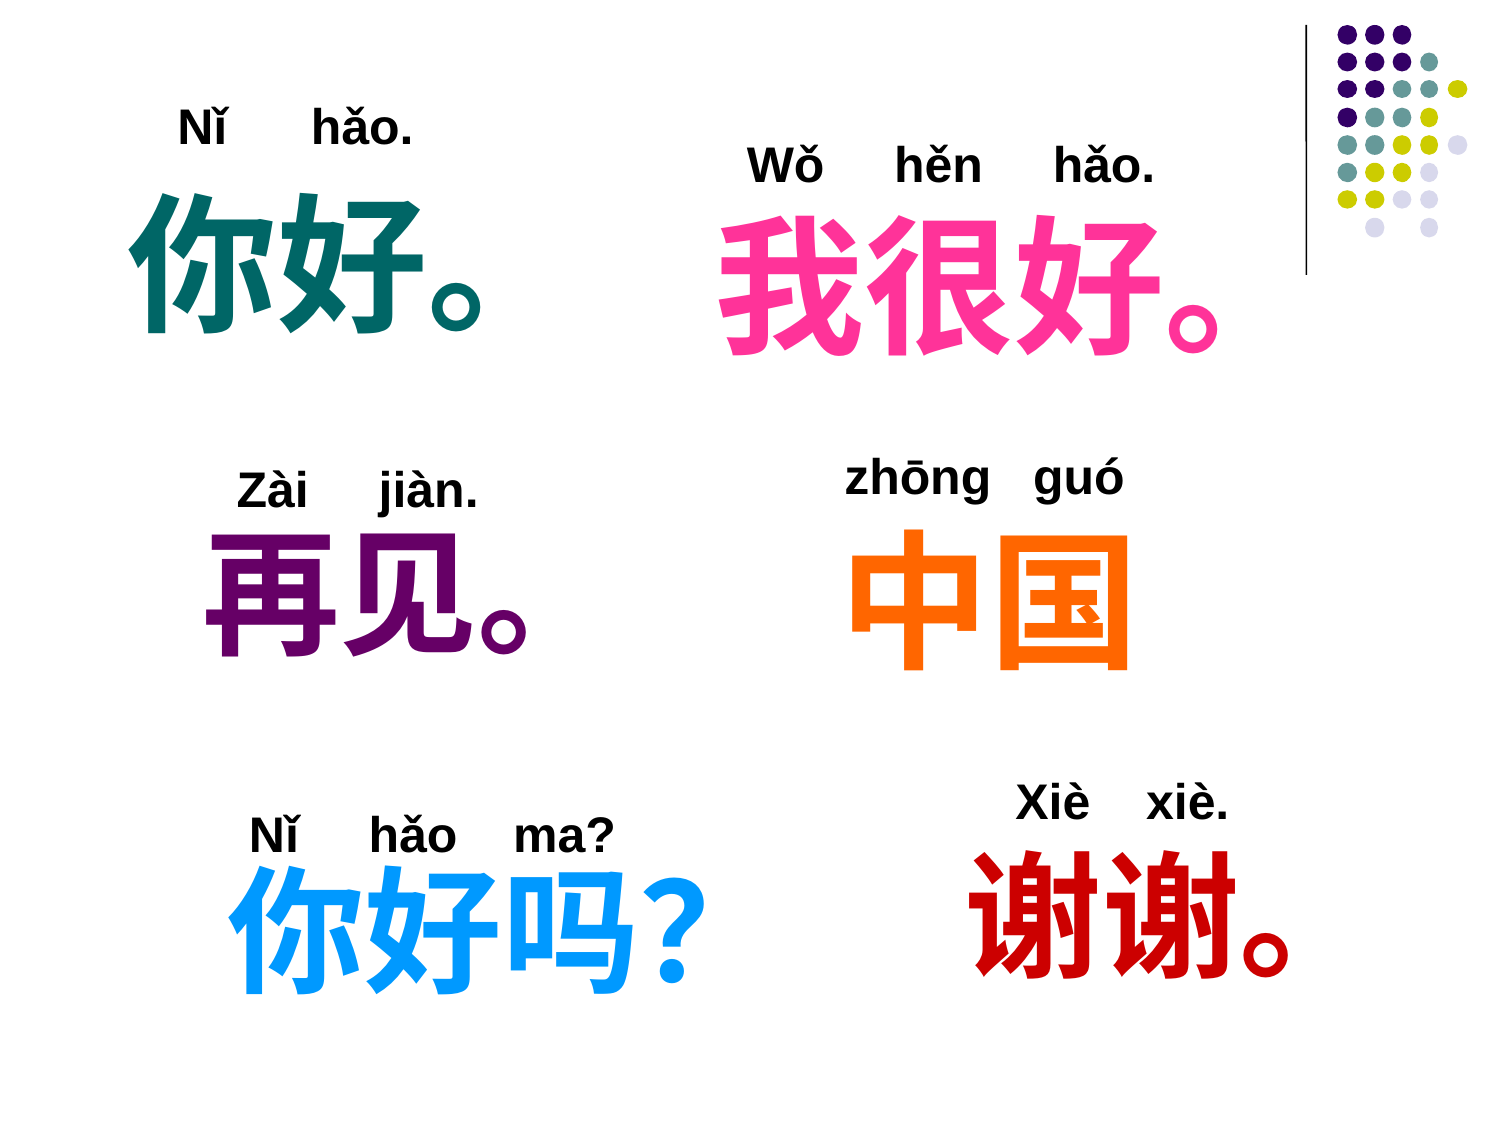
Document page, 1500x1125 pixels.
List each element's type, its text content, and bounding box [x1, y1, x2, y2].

list 你好。 [112, 162, 681, 463]
text_box 谢谢。 [950, 762, 1450, 1003]
text_box 你好吗？ [212, 837, 838, 1018]
text_box 我很好。 [699, 124, 1375, 380]
text_box 再见。 [187, 500, 738, 680]
text_box Wǒ hěn hǎo. [732, 124, 1171, 200]
text_box Zài jiàn. [207, 449, 494, 525]
text_box zhōng guó [829, 437, 1140, 513]
text_box Xiè xiè. [1000, 762, 1245, 838]
text_box 中国 [824, 499, 1275, 695]
text_box Nǐ hǎo. [162, 87, 538, 163]
text_box Nǐ hǎo ma? [178, 645, 632, 900]
